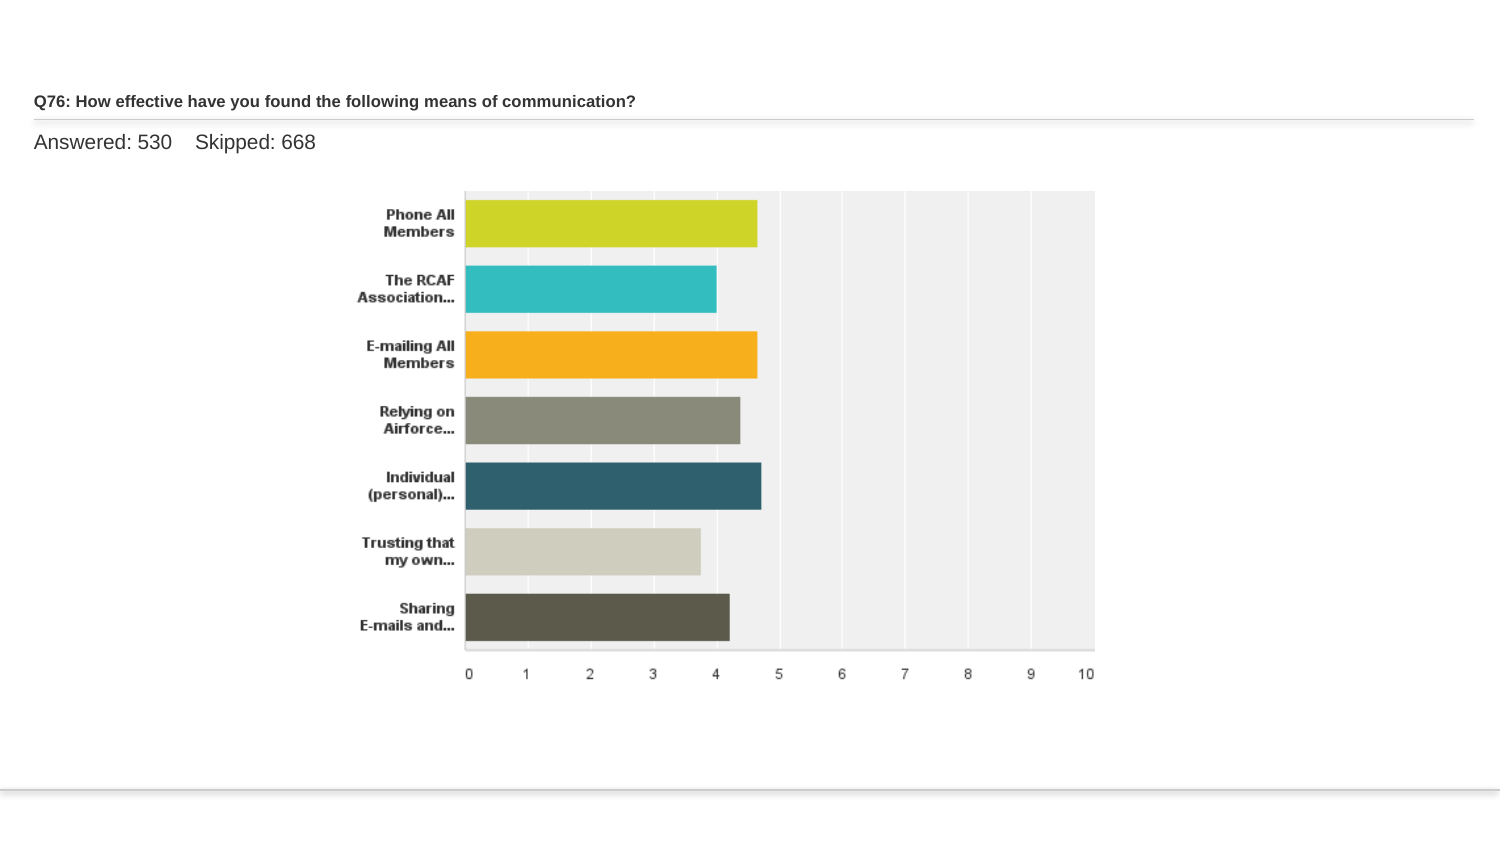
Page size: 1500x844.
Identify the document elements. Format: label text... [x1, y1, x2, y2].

list Answered: 530 Skipped: 668 [18, 120, 894, 162]
title Q76: How effective have you found the following means of communication? [18, 54, 1369, 119]
picture [315, 191, 1096, 717]
